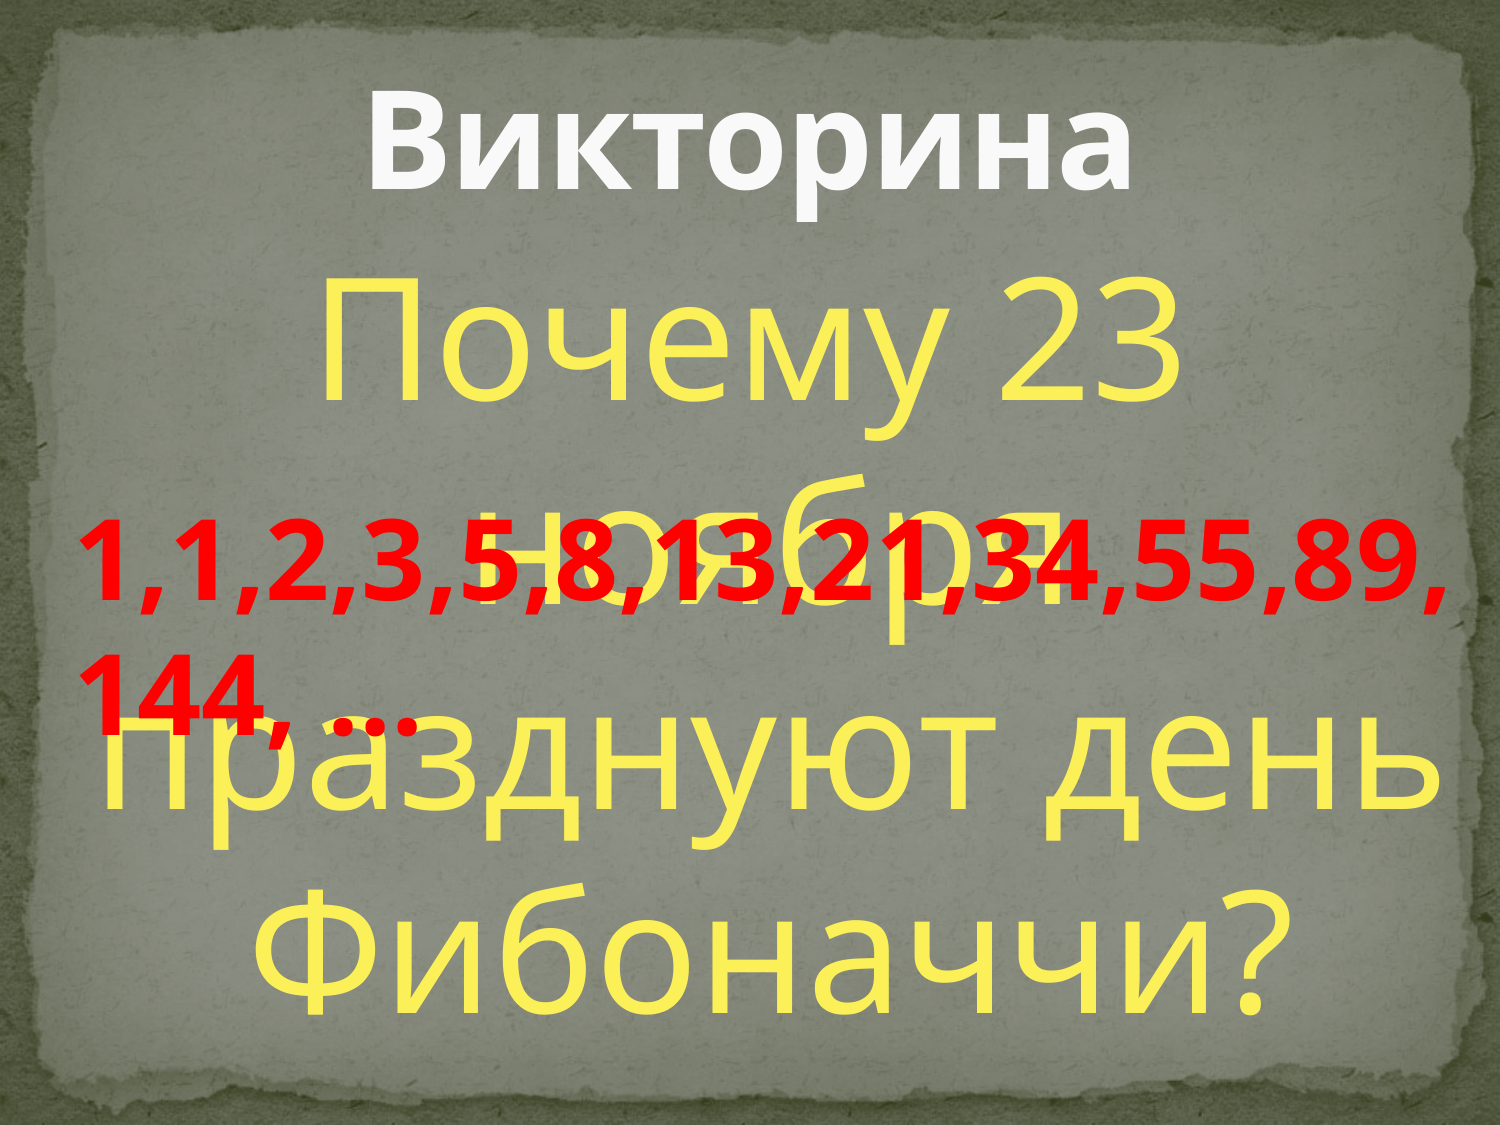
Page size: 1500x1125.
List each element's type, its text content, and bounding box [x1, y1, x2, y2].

list Почему 23 ноября празднуют день Фибоначчи? [35, 222, 1465, 1090]
title Викторина [74, 24, 1425, 225]
text_box 1,1,2,3,5,8,13,21,34,55,89,144, … [58, 480, 1500, 766]
